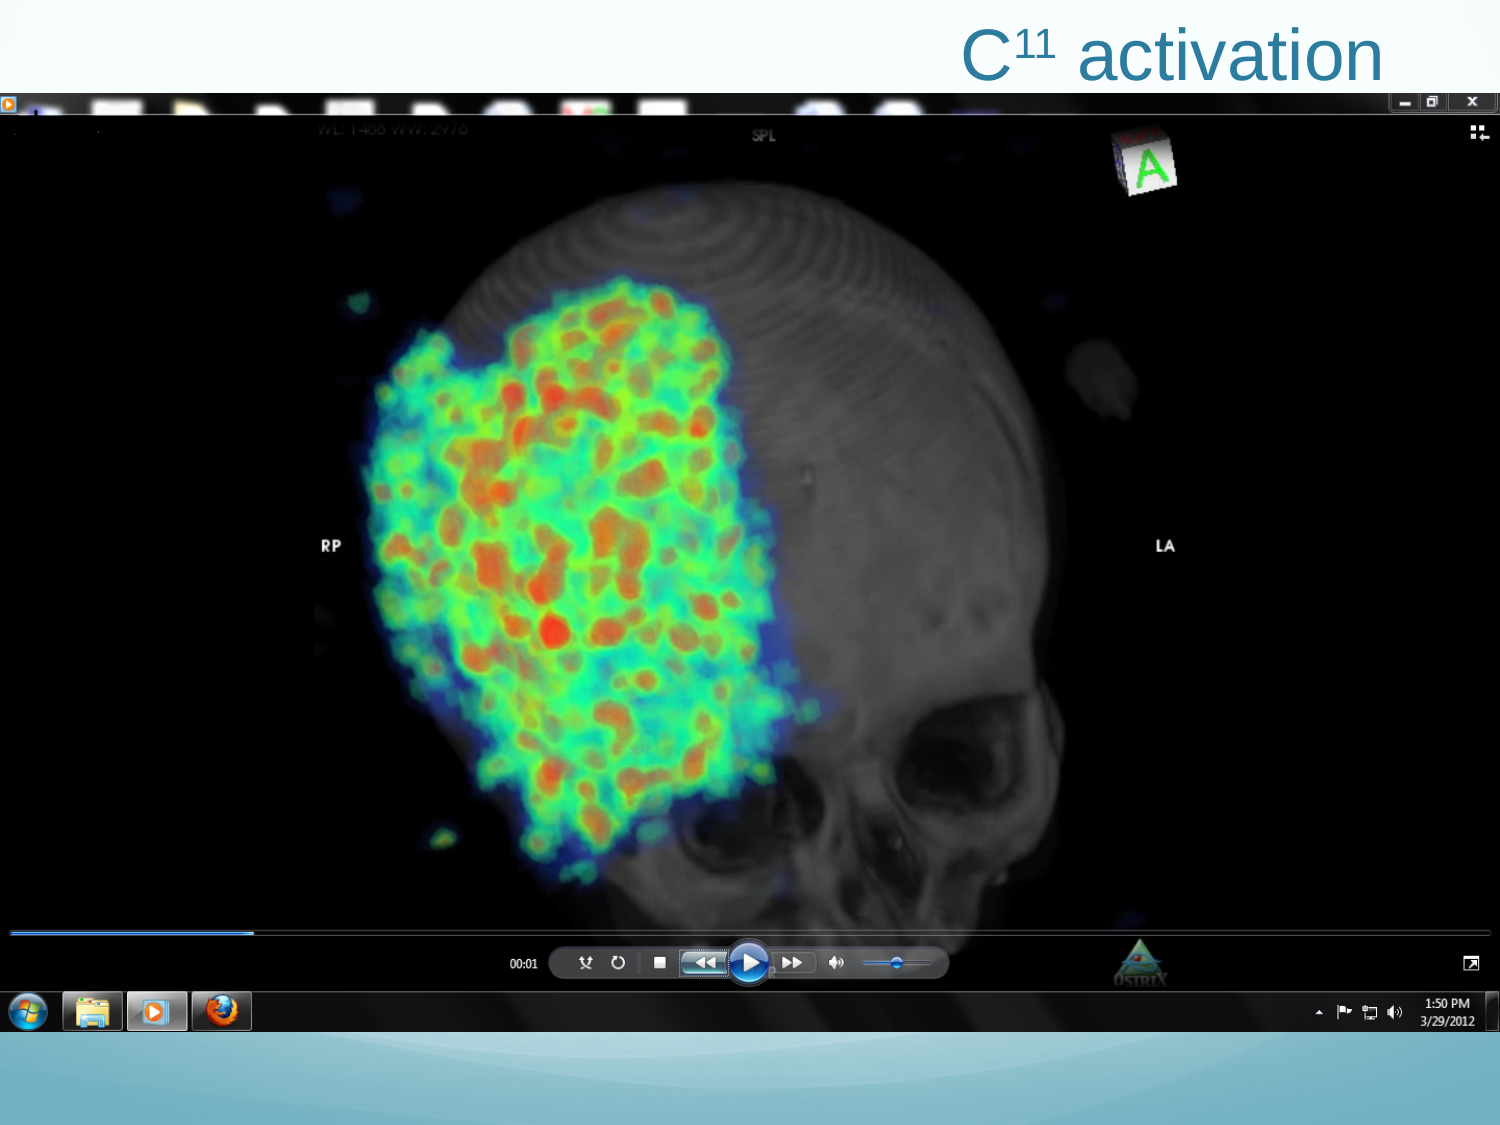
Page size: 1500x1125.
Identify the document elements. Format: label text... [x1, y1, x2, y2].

picture [0, 93, 1500, 1032]
text_box C11 activation [162, 0, 1400, 89]
